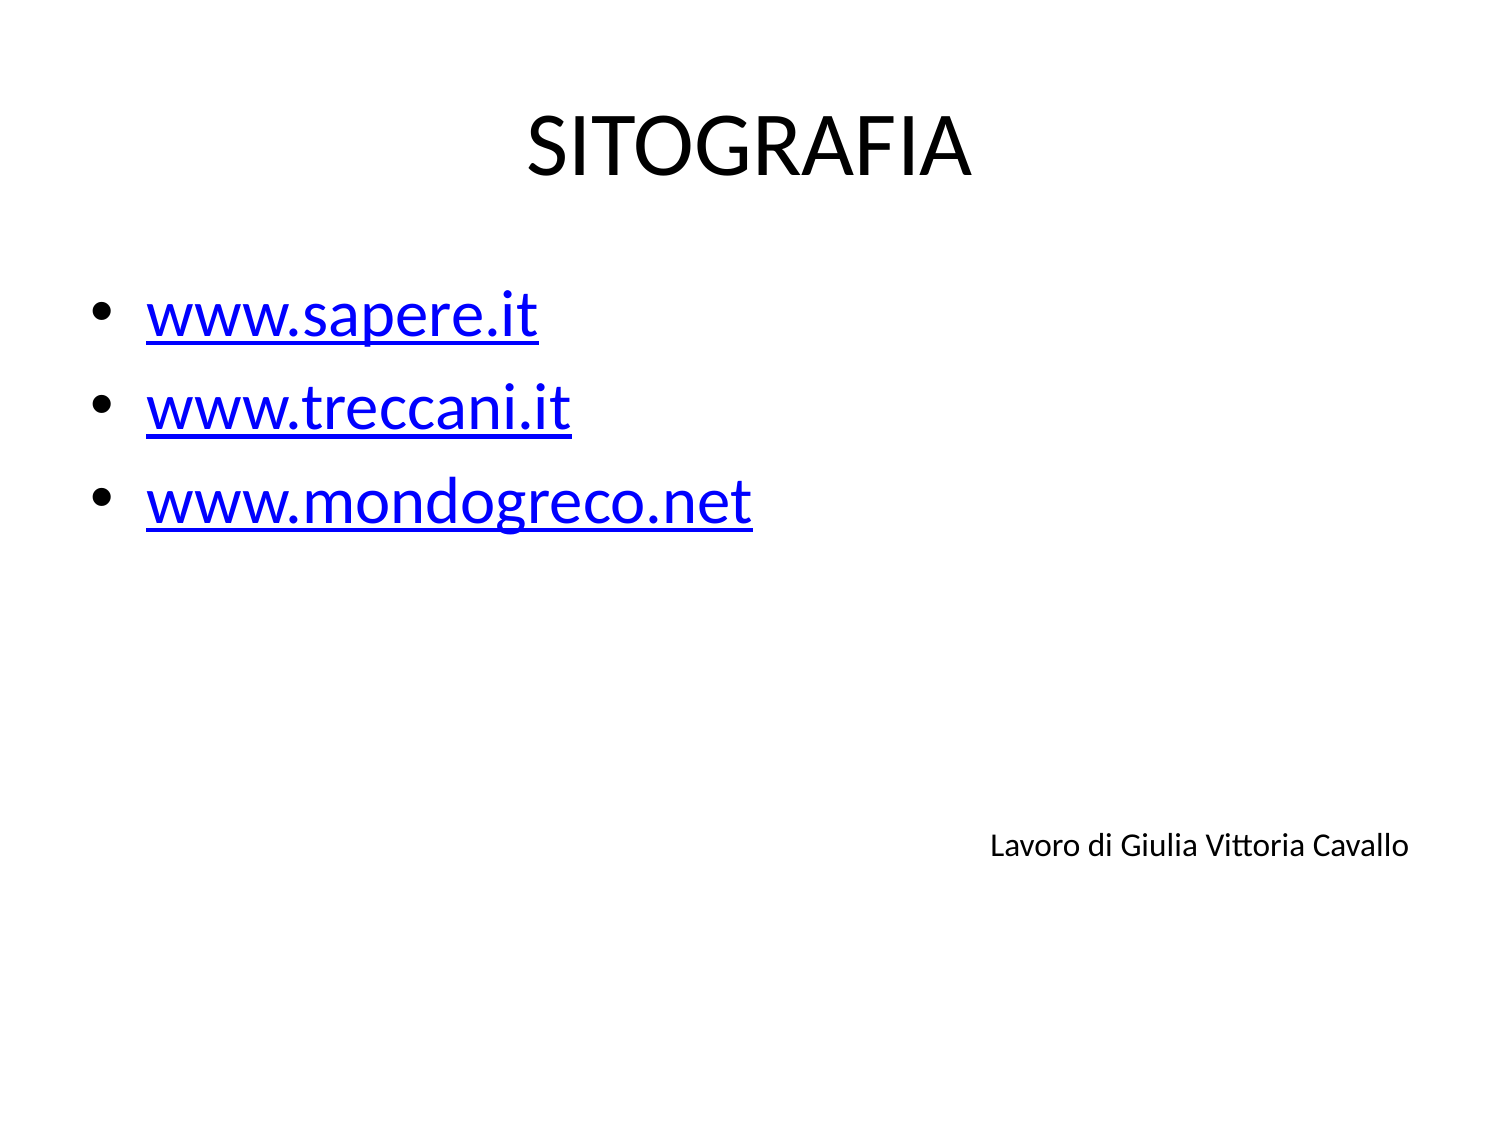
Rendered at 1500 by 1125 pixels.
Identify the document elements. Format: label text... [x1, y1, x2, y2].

title SITOGRAFIA [75, 45, 1425, 233]
list www.sapere.it www.treccani.it www.mondogreco.net Lavoro di Giulia Vittoria Cavallo [75, 262, 1425, 1005]
